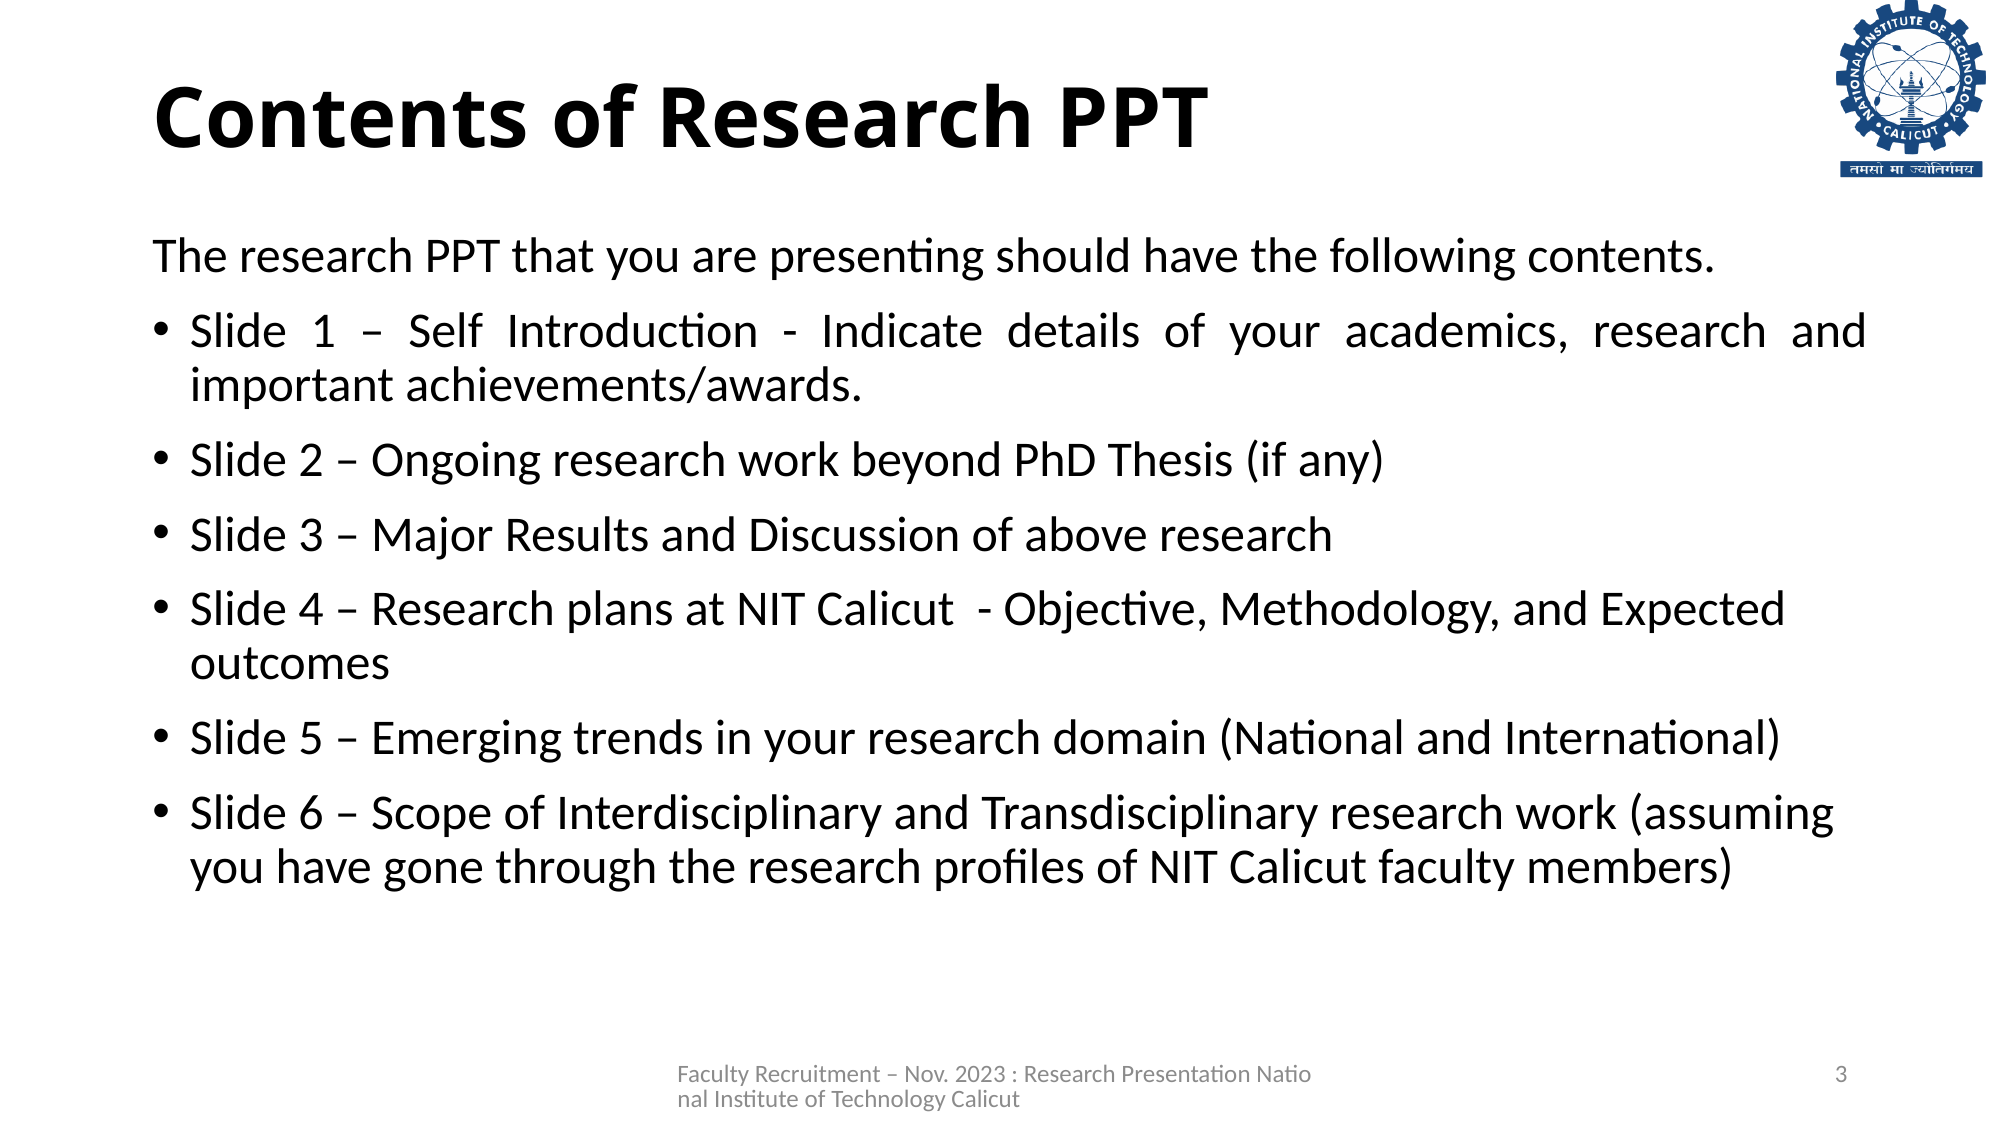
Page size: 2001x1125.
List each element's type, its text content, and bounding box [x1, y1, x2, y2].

list The research PPT that you are presenting should have the following contents. Slide 1 – Self Introduction - Indicate details of your academics, research and important achievements/awards. Slide 2 – Ongoing research work beyond PhD Thesis (if any) Slide 3 – Major Results and Discussion of above research Slide 4 – Research plans at NIT Calicut - Objective, Methodology, and Expected outcomes Slide 5 – Emerging trends in your research domain (National and International) Slide 6 – Scope of Interdisciplinary and Transdisciplinary research work (assuming you have gone through the research profiles of NIT Calicut faculty members) [137, 221, 1884, 1014]
title Contents of Research PPT [137, 59, 1863, 182]
slide_number 3 [1412, 1042, 1863, 1103]
footer Faculty Recruitment – Nov. 2023 : Research Presentation National Institute of Technology Calicut [662, 1042, 1338, 1103]
picture [1836, 0, 1986, 179]
